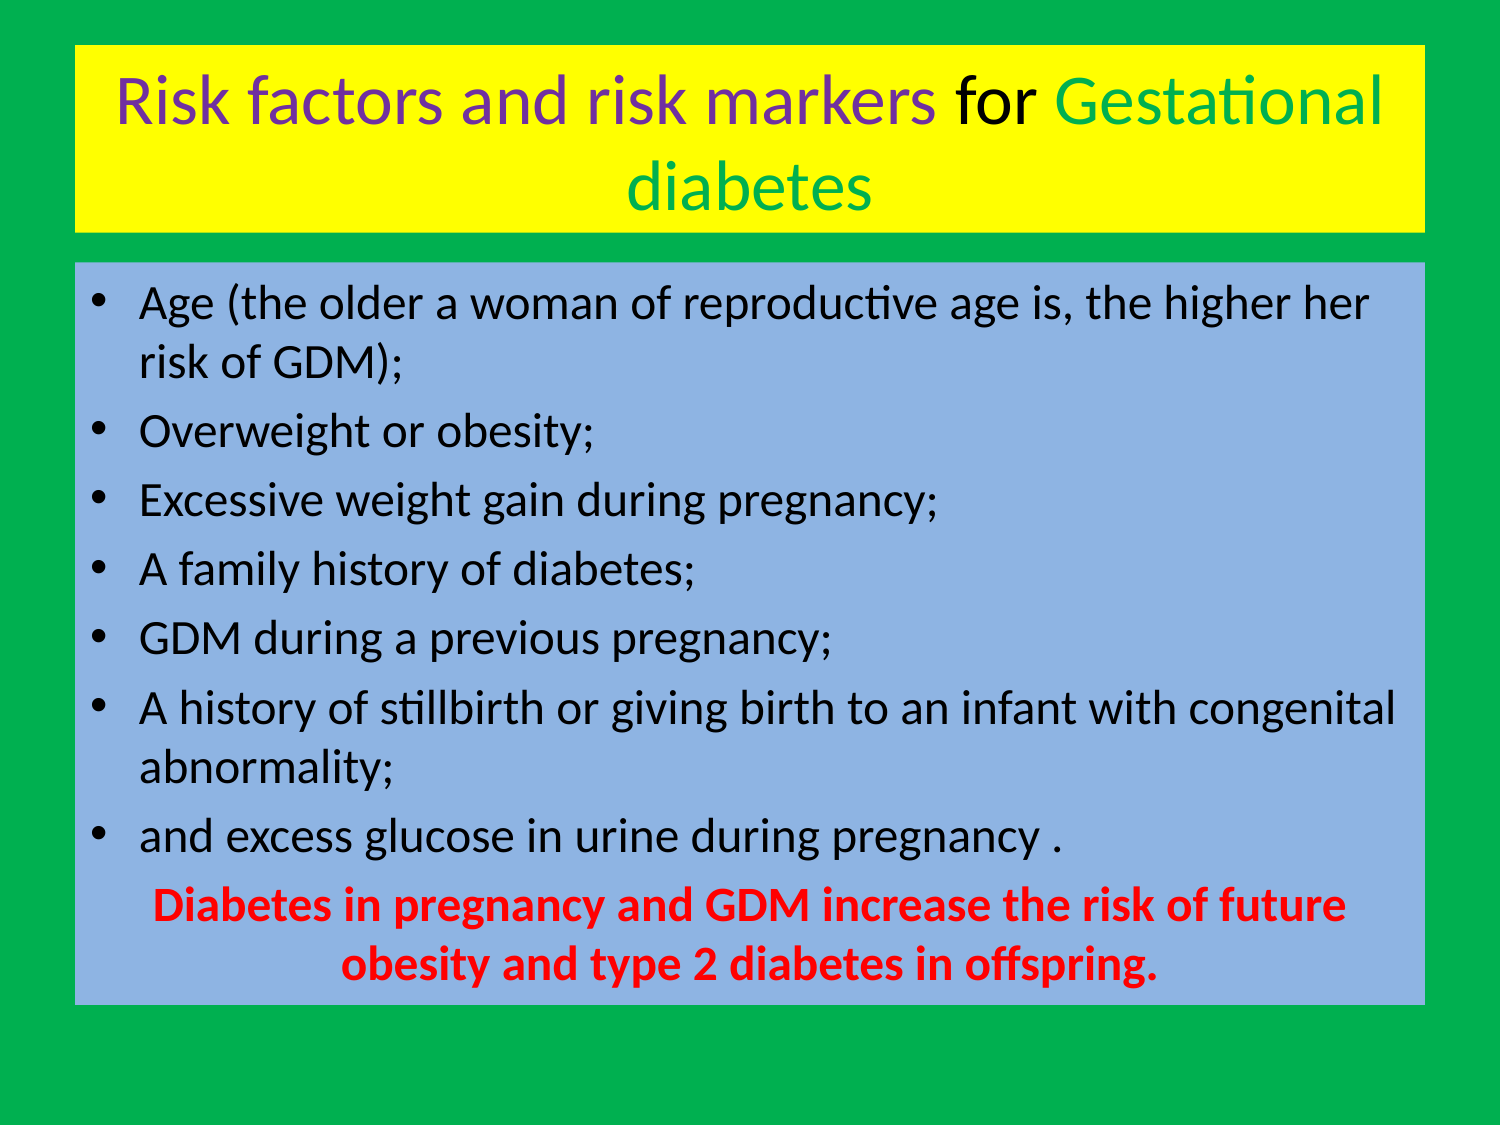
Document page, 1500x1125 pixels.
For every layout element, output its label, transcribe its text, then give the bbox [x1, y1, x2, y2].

title Risk factors and risk markers for Gestational diabetes [75, 45, 1425, 233]
list Age (the older a woman of reproductive age is, the higher her risk of GDM); Overweight or obesity; Excessive weight gain during pregnancy; A family history of diabetes; GDM during a previous pregnancy; A history of stillbirth or giving birth to an infant with congenital abnormality; and excess glucose in urine during pregnancy . Diabetes in pregnancy and GDM increase the risk of future obesity and type 2 diabetes in offspring. [75, 262, 1425, 1005]
